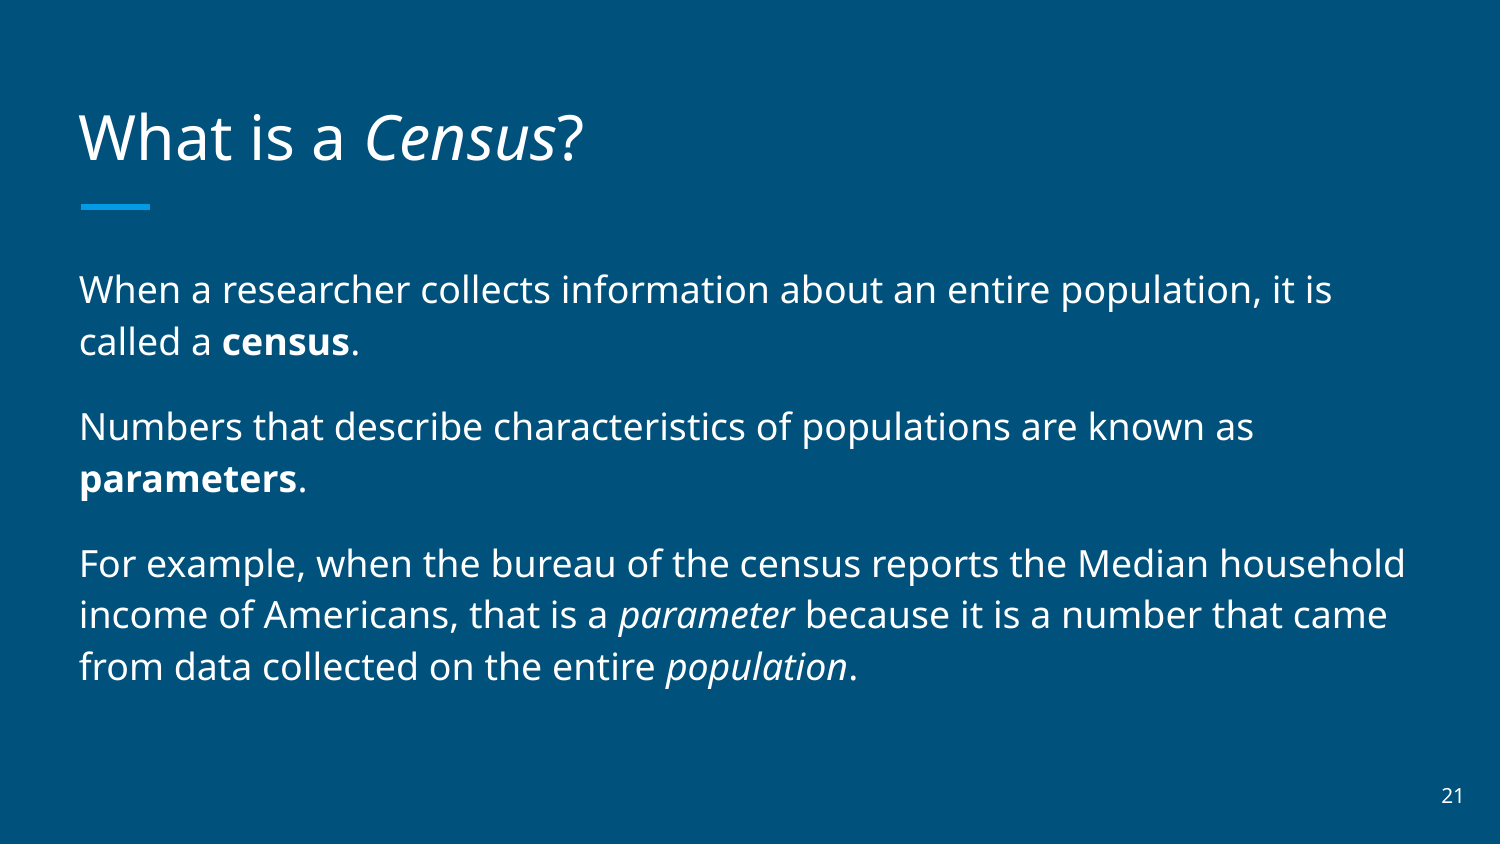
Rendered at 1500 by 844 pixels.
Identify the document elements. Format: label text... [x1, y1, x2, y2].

title What is a Census? [63, 75, 1437, 188]
list When a researcher collects information about an entire population, it is called a census. Numbers that describe characteristics of populations are known as parameters. For example, when the bureau of the census reports the Median household income of Americans, that is a parameter because it is a number that came from data collected on the entire population. [63, 244, 1437, 750]
slide_number ‹#› [1389, 764, 1480, 830]
